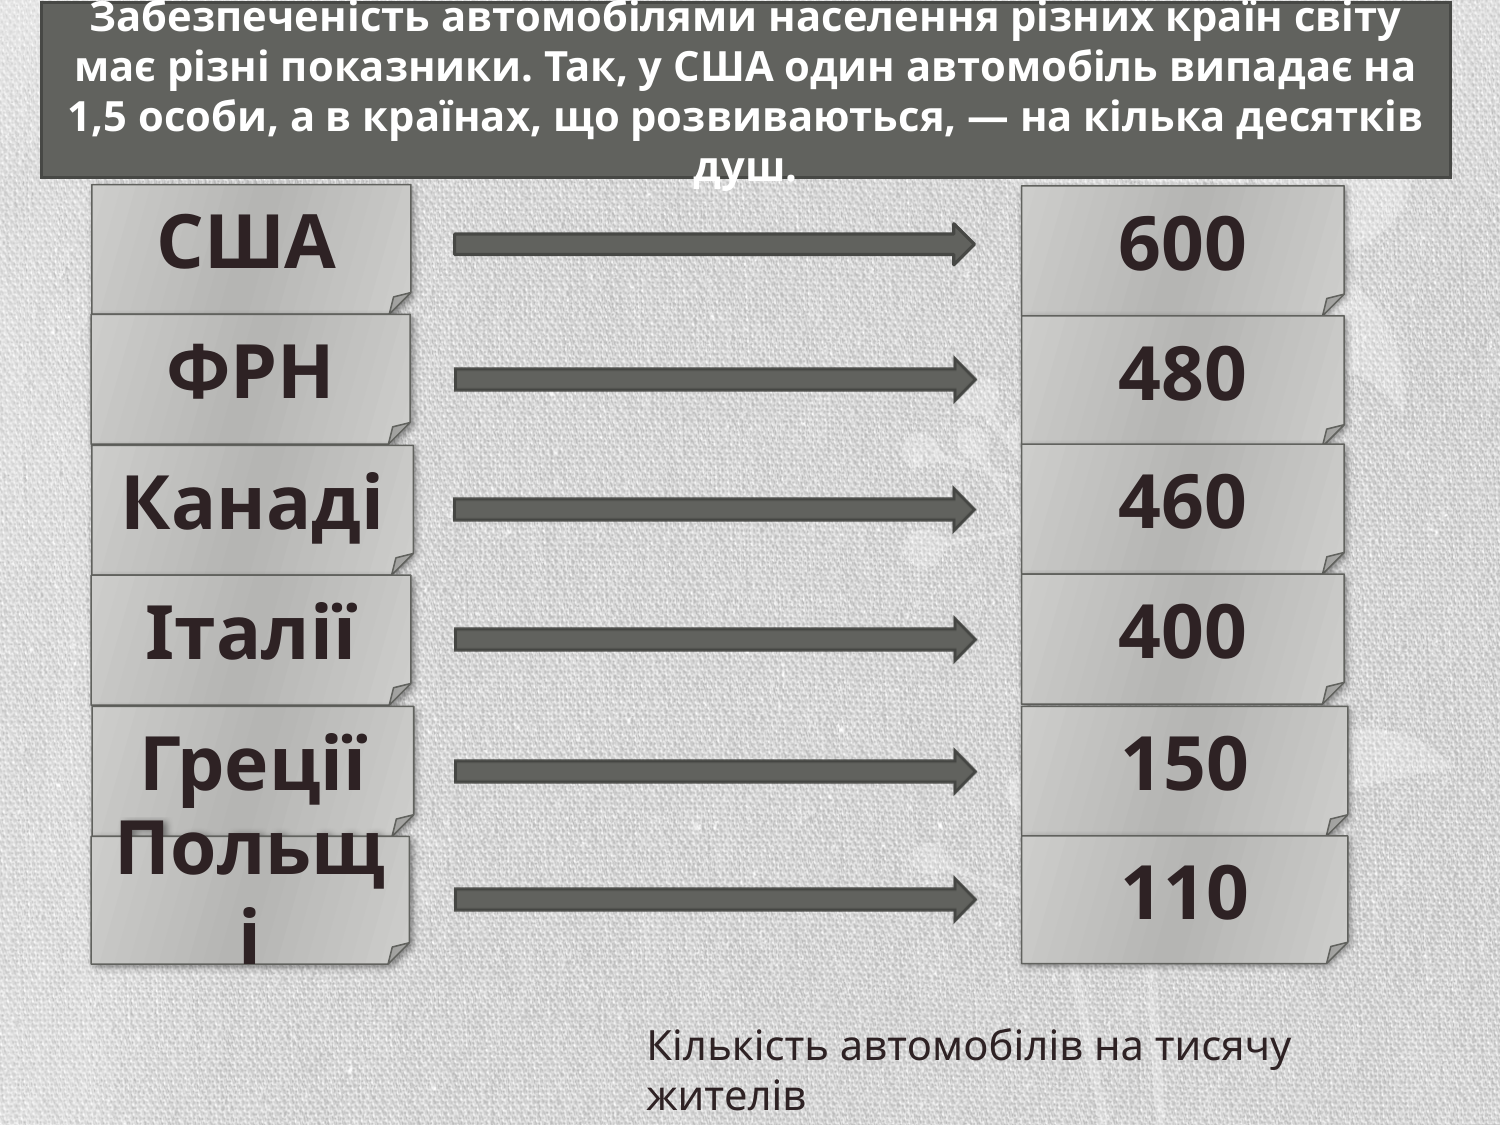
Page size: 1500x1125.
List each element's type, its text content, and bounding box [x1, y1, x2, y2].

text_box Італії [90, 574, 412, 706]
text_box 150 [1020, 705, 1349, 835]
text_box 460 [1020, 443, 1345, 573]
picture [454, 614, 978, 665]
picture [452, 484, 977, 535]
text_box [453, 222, 976, 267]
text_box ФРН [90, 313, 411, 445]
text_box 400 [1020, 573, 1345, 705]
picture [454, 874, 978, 925]
text_box Греції [91, 705, 415, 835]
picture [454, 746, 978, 797]
text_box 110 [1020, 835, 1349, 965]
title Забезпеченість автомобілями населення різних країн світу має різні показники. Так, у США один автомобіль випадає на 1,5 особи, а в країнах, що розвиваються, — на кілька десятків душ. [40, 1, 1452, 179]
text_box Польщі [90, 835, 411, 965]
text_box 480 [1020, 315, 1345, 443]
picture [454, 354, 978, 405]
text_box Кількість автомобілів на тисячу жителів [631, 1011, 1404, 1125]
text_box США [91, 183, 412, 313]
text_box 600 [1020, 185, 1345, 315]
text_box Канаді [91, 444, 415, 574]
